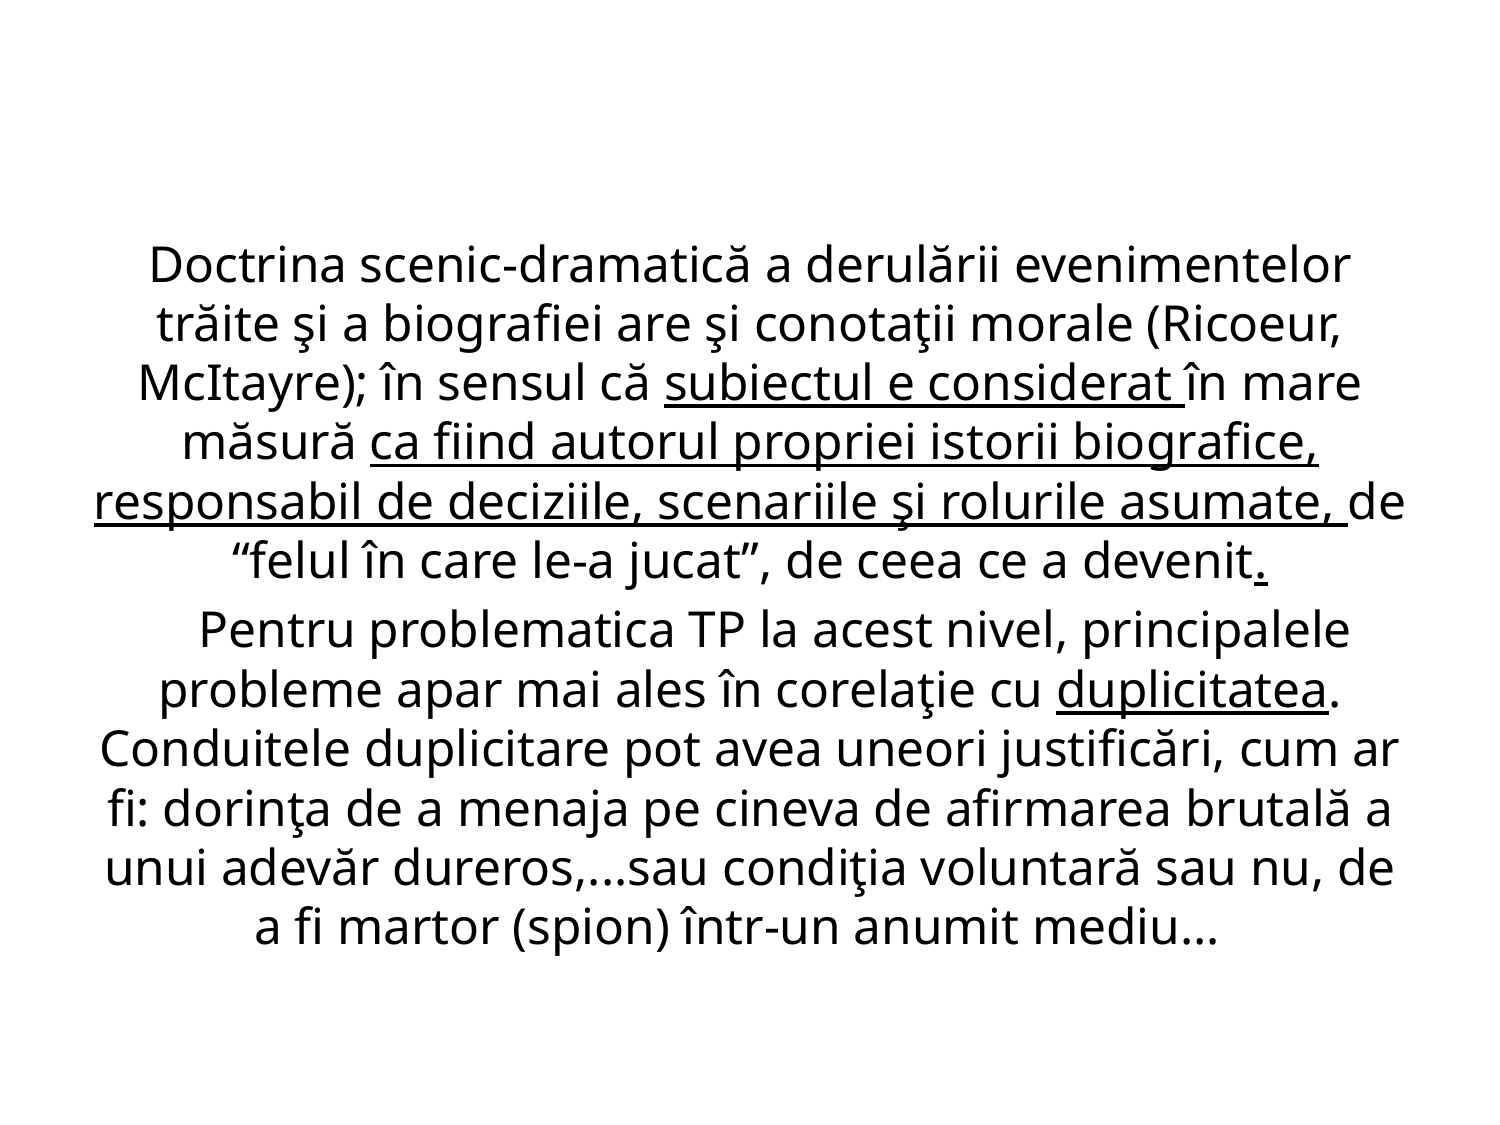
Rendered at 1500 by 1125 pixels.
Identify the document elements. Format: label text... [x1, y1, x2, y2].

list Doctrina scenic-dramatică a derulării evenimentelor trăite şi a biografiei are şi conotaţii morale (Ricoeur, McItayre); în sensul că subiectul e considerat în mare măsură ca fiind autorul propriei istorii biografice, responsabil de deciziile, scenariile şi rolurile asumate, de “felul în care le-a jucat”, de ceea ce a devenit. Pentru problematica TP la acest nivel, principalele probleme apar mai ales în corelaţie cu duplicitatea. Conduitele duplicitare pot avea uneori justificări, cum ar fi: dorinţa de a menaja pe cineva de afirmarea brutală a unui adevăr dureros,...sau condiţia voluntară sau nu, de a fi martor (spion) într-un anumit mediu... [75, 224, 1425, 968]
